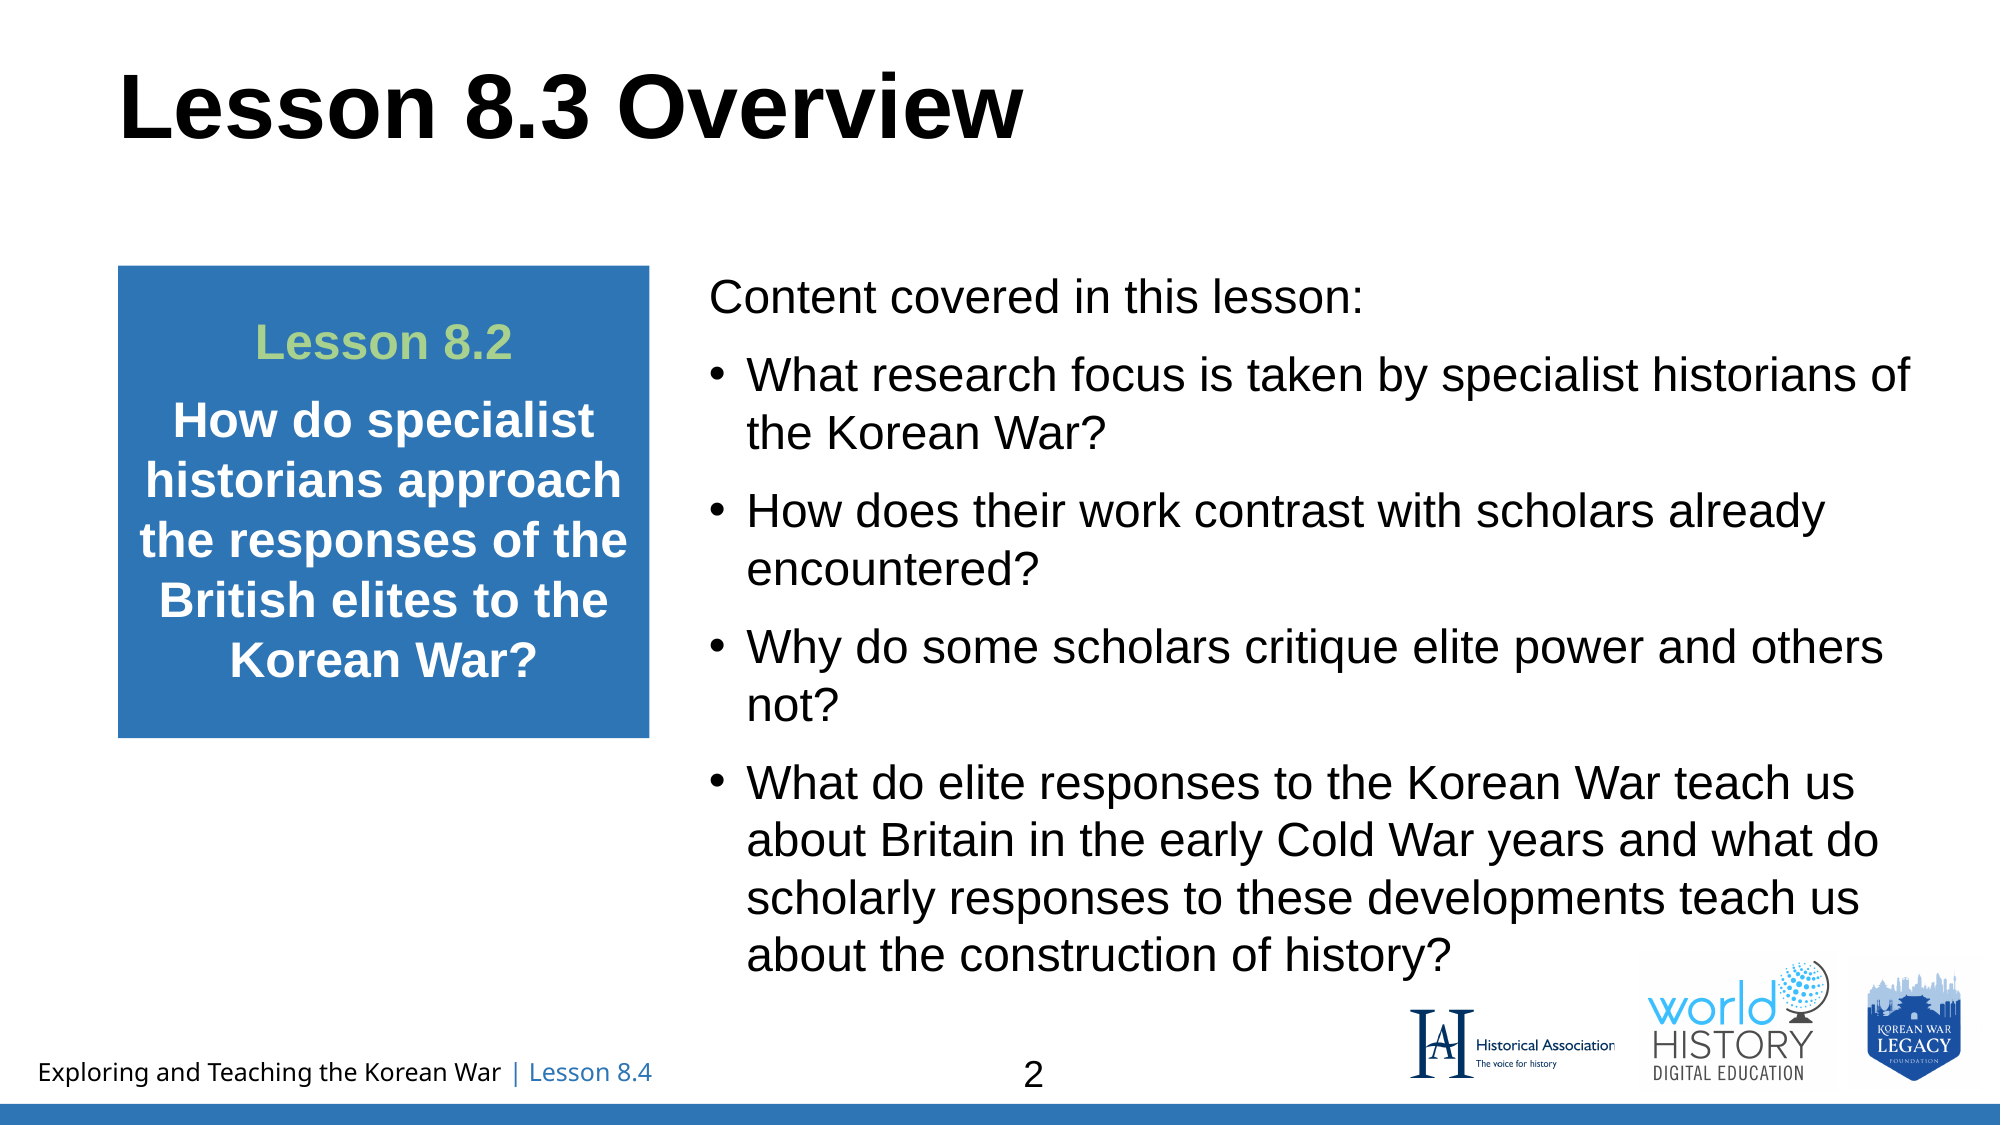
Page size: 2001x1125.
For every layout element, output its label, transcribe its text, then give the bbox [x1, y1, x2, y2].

picture [1849, 955, 1983, 1090]
slide_number 2 [653, 1042, 1414, 1103]
list Content covered in this lesson: What research focus is taken by specialist historians of the Korean War? How does their work contrast with scholars already encountered? Why do some scholars critique elite power and others not? What do elite responses to the Korean War teach us about Britain in the early Cold War years and what do scholarly responses to these developments teach us about the construction of history? [708, 265, 1968, 980]
picture [1639, 980, 1838, 1091]
text_box Lesson 8.2 How do specialist historians approach the responses of the British elites to the Korean War? [118, 265, 650, 739]
title Lesson 8.3 Overview [118, 59, 1844, 277]
